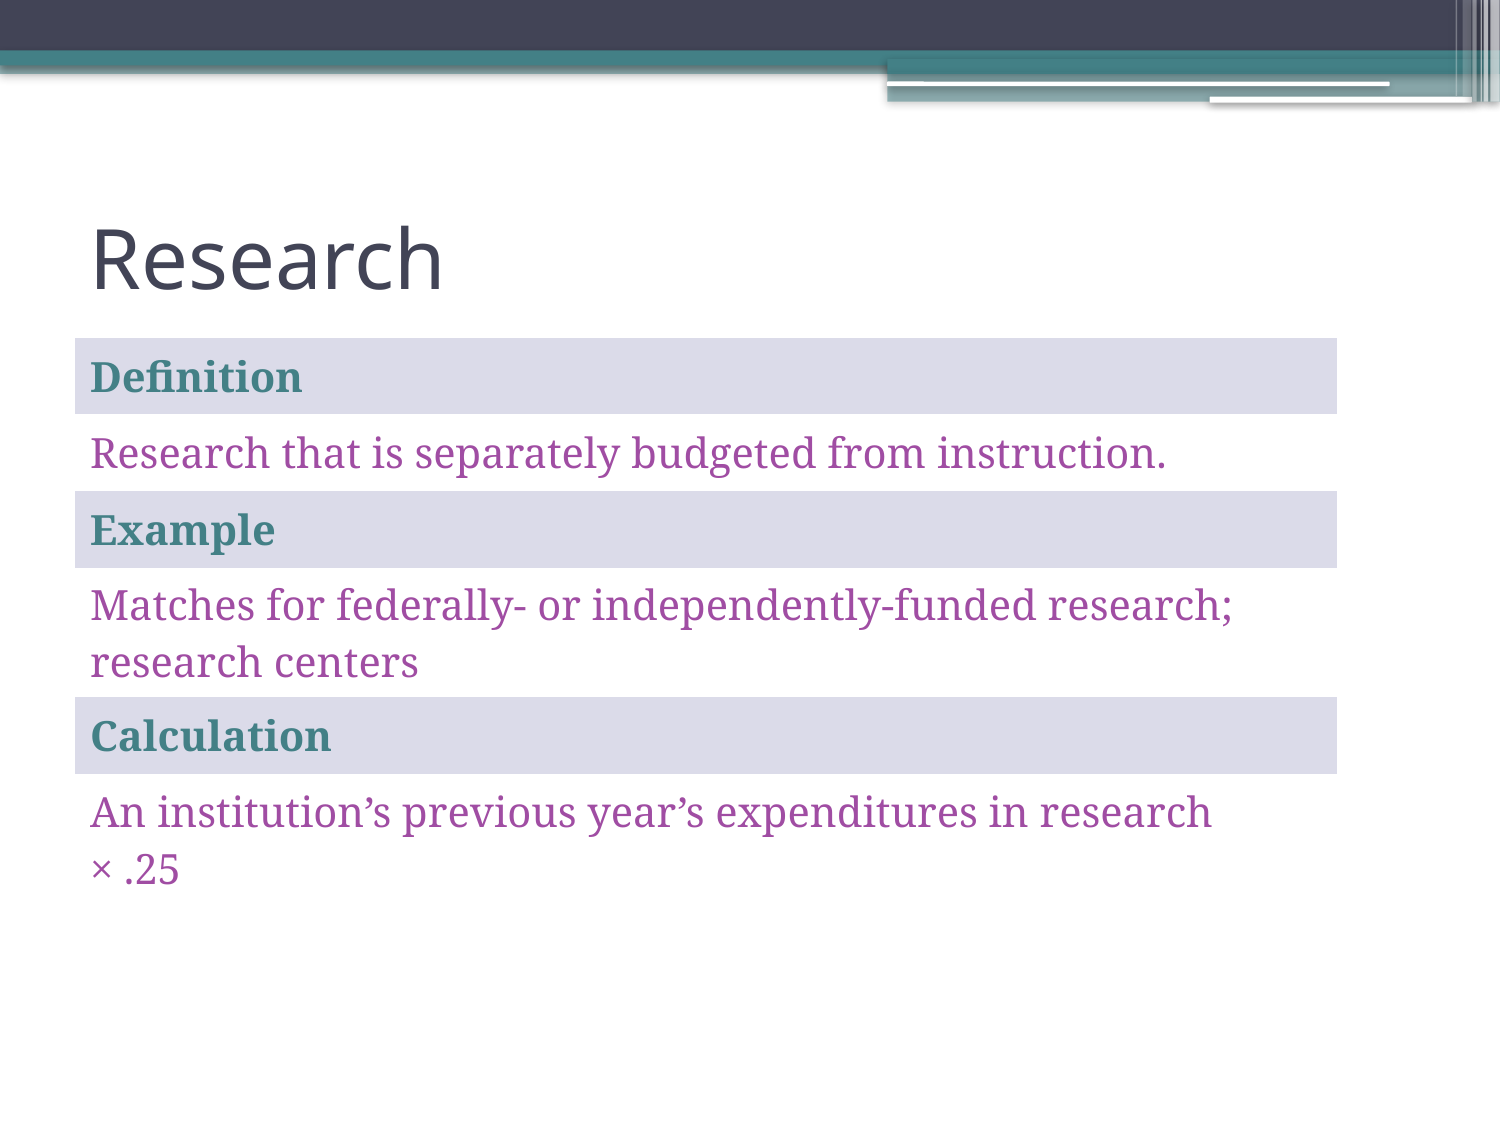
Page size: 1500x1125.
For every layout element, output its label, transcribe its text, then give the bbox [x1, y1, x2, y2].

table_cell An institution’s previous year’s expenditures in research × .25 [75, 774, 1337, 906]
table_cell Example [75, 491, 1337, 568]
table_cell Research that is separately budgeted from instruction. [75, 414, 1337, 491]
table_cell Calculation [75, 697, 1337, 774]
title Research [75, 187, 1425, 325]
table_header Definition [75, 338, 1337, 414]
table_cell Matches for federally- or independently-funded research; research centers [75, 568, 1337, 697]
